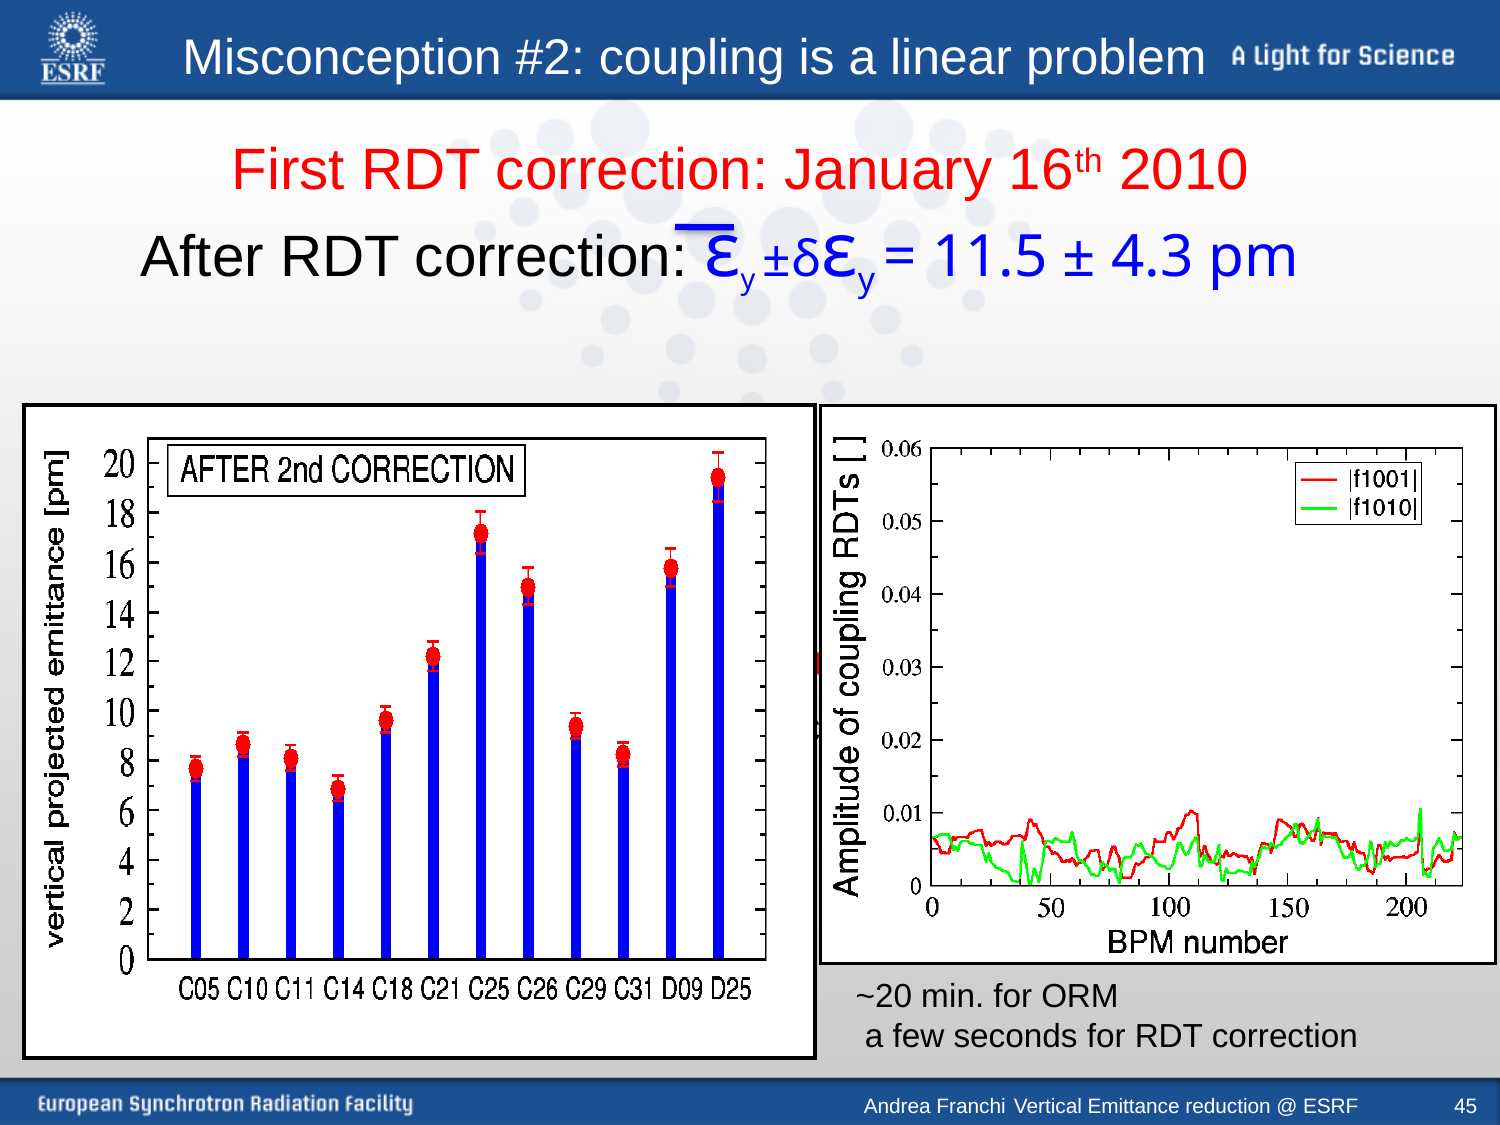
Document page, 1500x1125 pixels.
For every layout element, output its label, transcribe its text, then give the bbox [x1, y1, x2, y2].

text_box First RDT correction: January 16th 2010 After RDT correction: εy ±δεy = 11.5 ± 4.3 pm [52, 124, 1429, 335]
picture [0, 0, 1500, 1125]
text_box ~20 min. for ORM a few seconds for RDT correction [840, 971, 1387, 1079]
text_box Misconception #2: coupling is a linear problem [72, 0, 1317, 109]
footer Andrea Franchi Vertical Emittance reduction @ ESRF [689, 1084, 1374, 1123]
slide_number 45 [1383, 1084, 1493, 1123]
